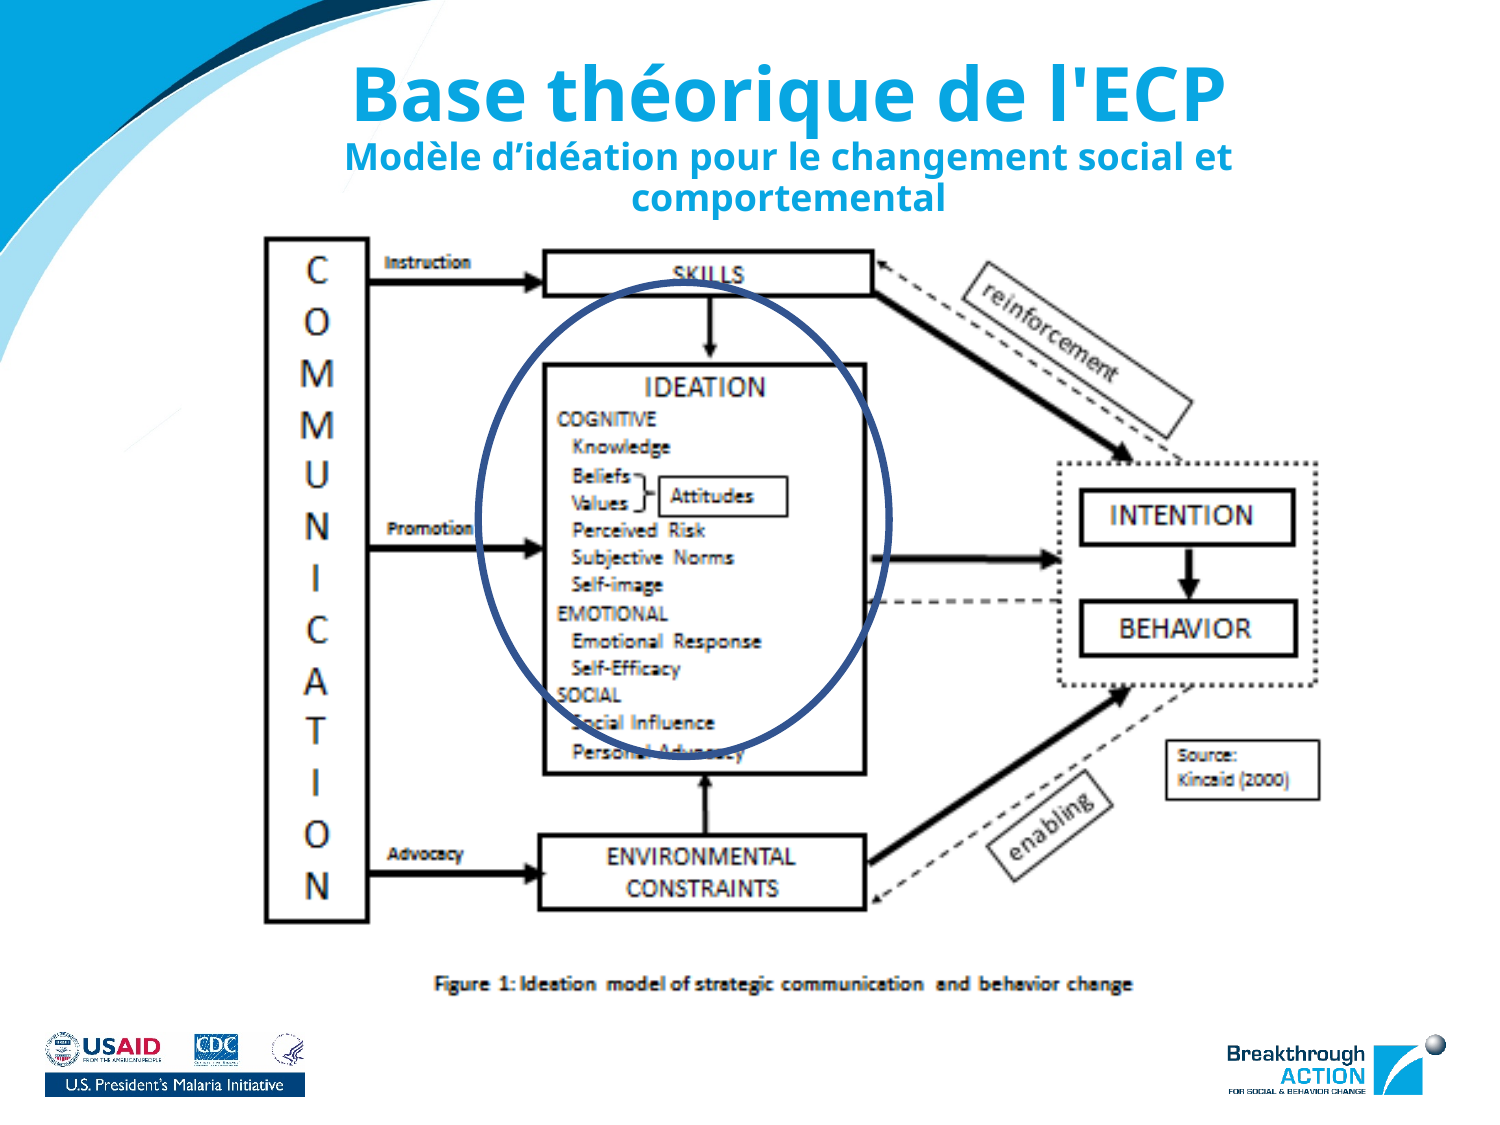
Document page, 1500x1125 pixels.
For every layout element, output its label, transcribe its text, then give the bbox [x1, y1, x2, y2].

picture [719, 195, 726, 206]
picture [658, 195, 665, 206]
picture [742, 195, 749, 206]
title Base théorique de l'ECP​ Modèle d’idéation pour le changement social et comportemental​ [181, 49, 1397, 268]
picture [0, 0, 1500, 1125]
